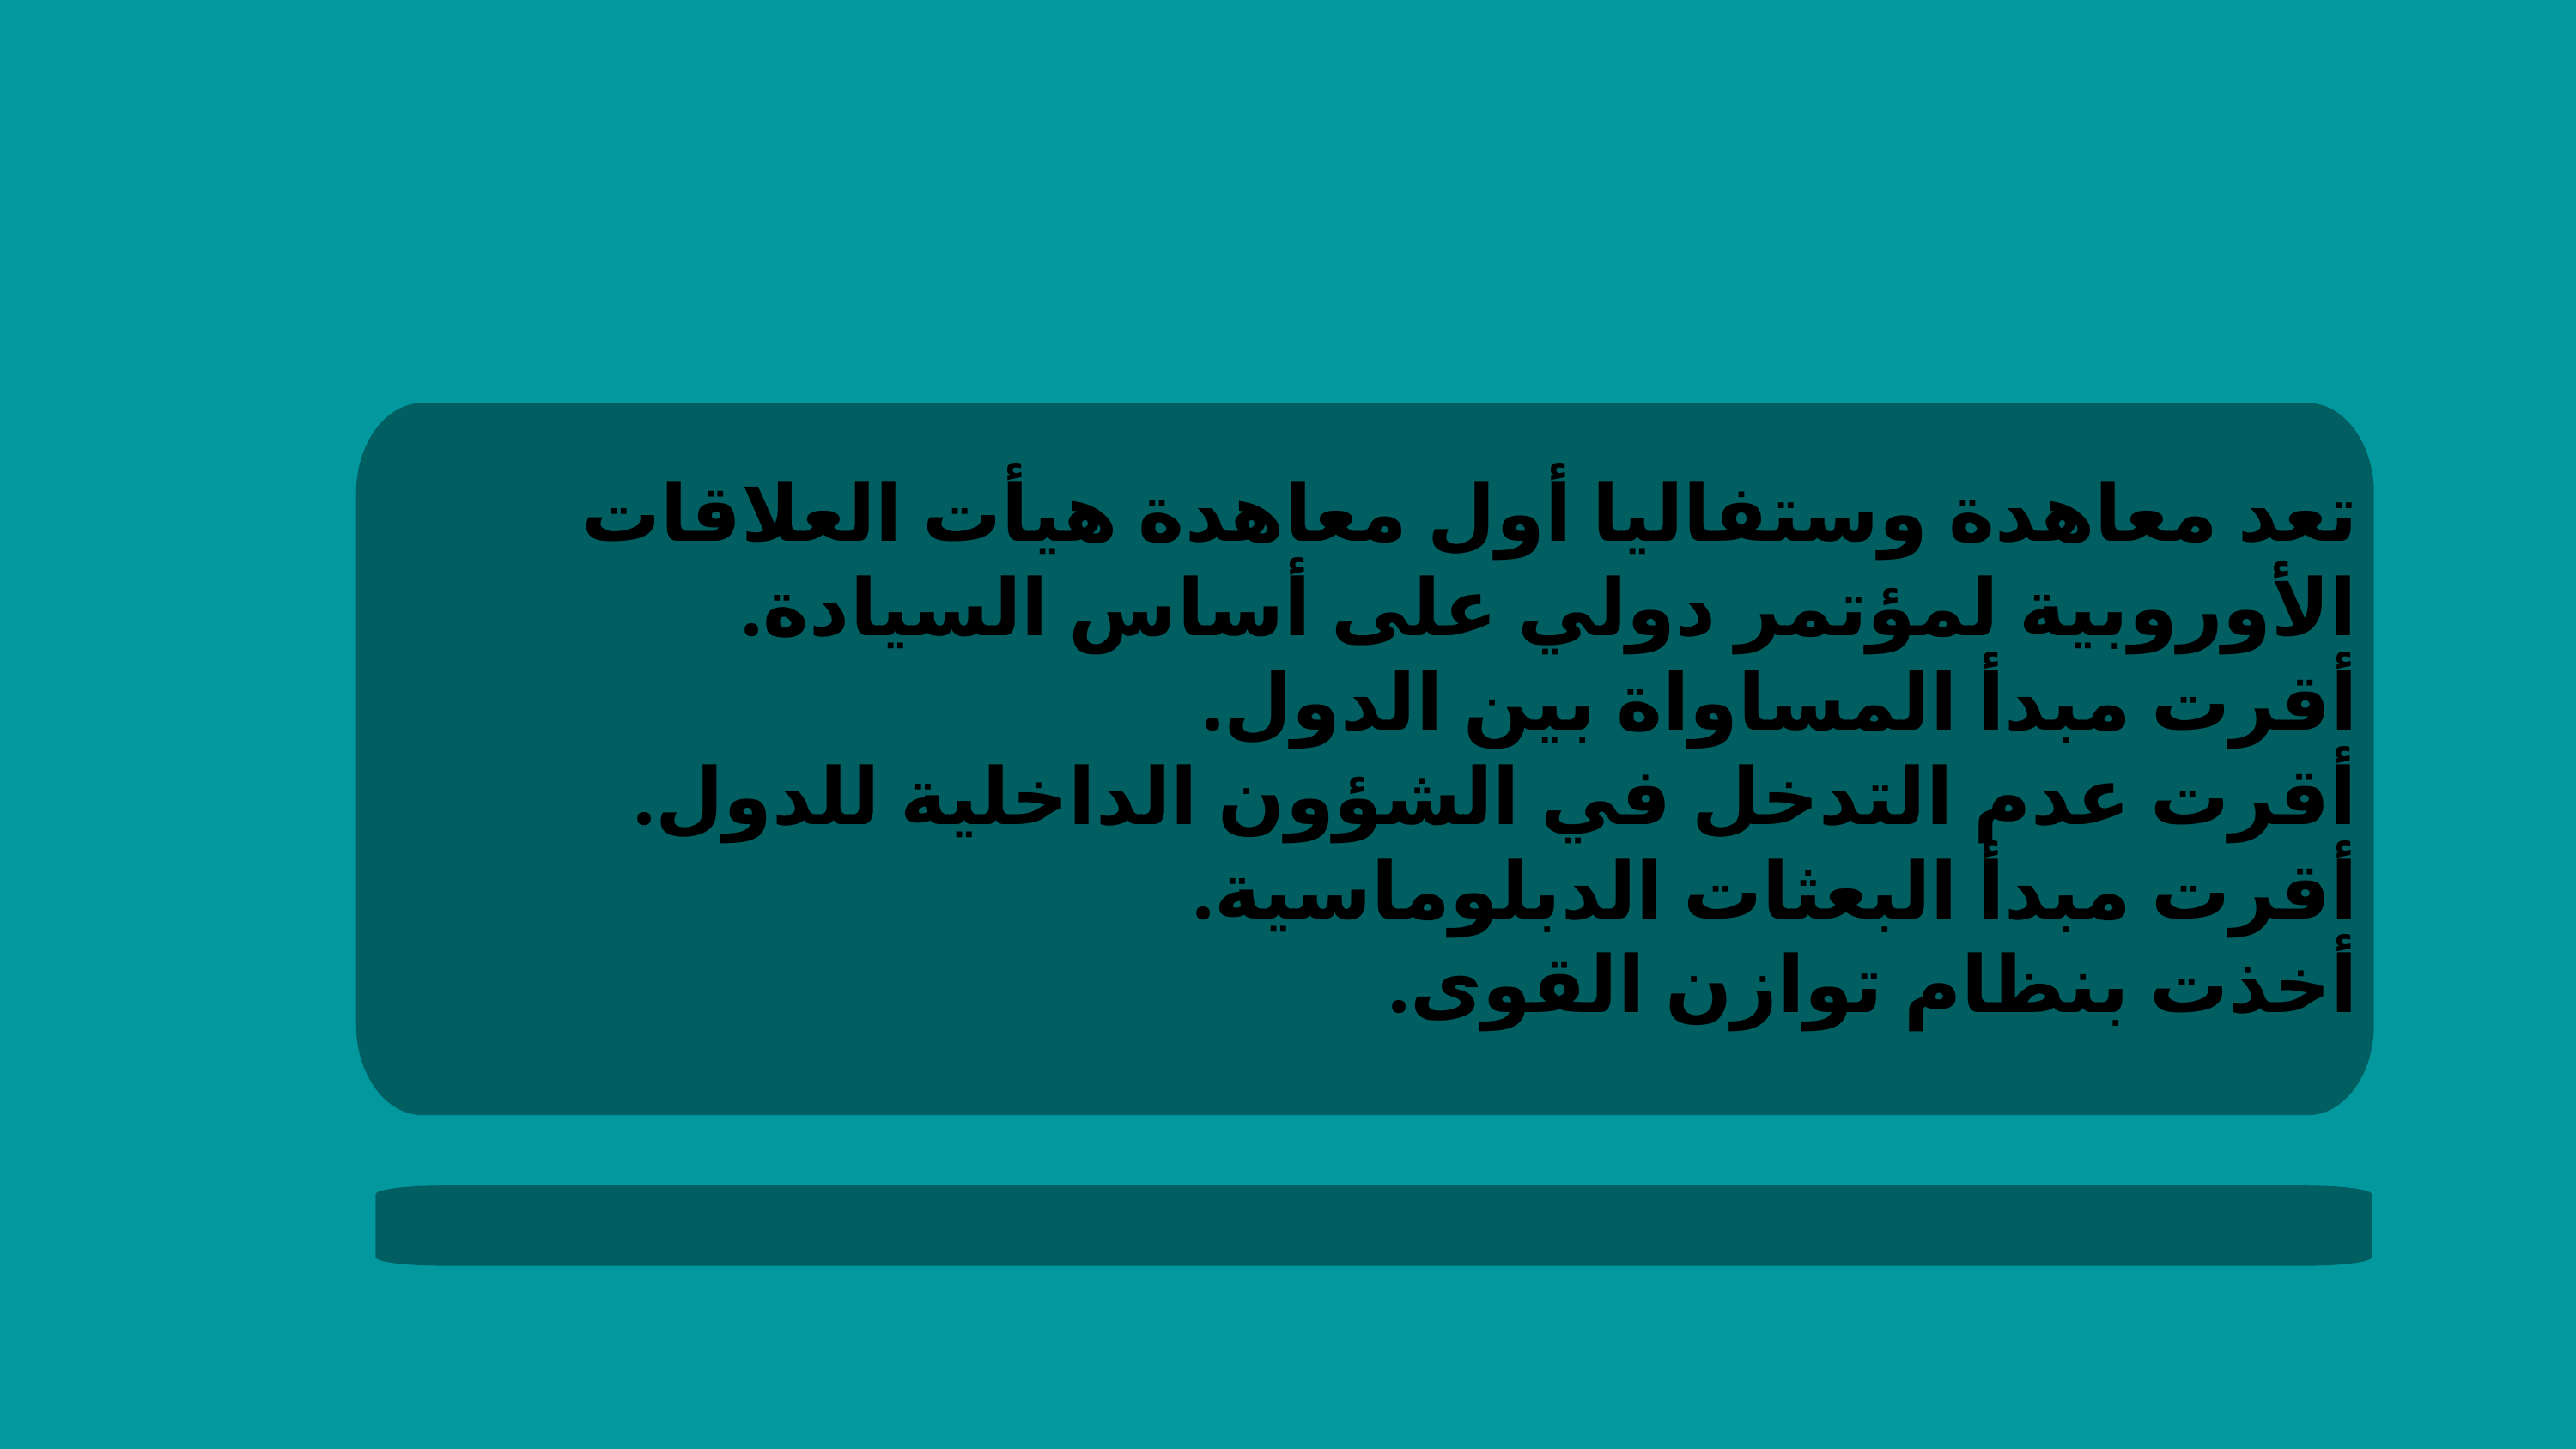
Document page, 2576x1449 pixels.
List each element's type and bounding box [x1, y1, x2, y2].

text_box [355, 403, 2374, 1116]
text_box [375, 1185, 2372, 1266]
